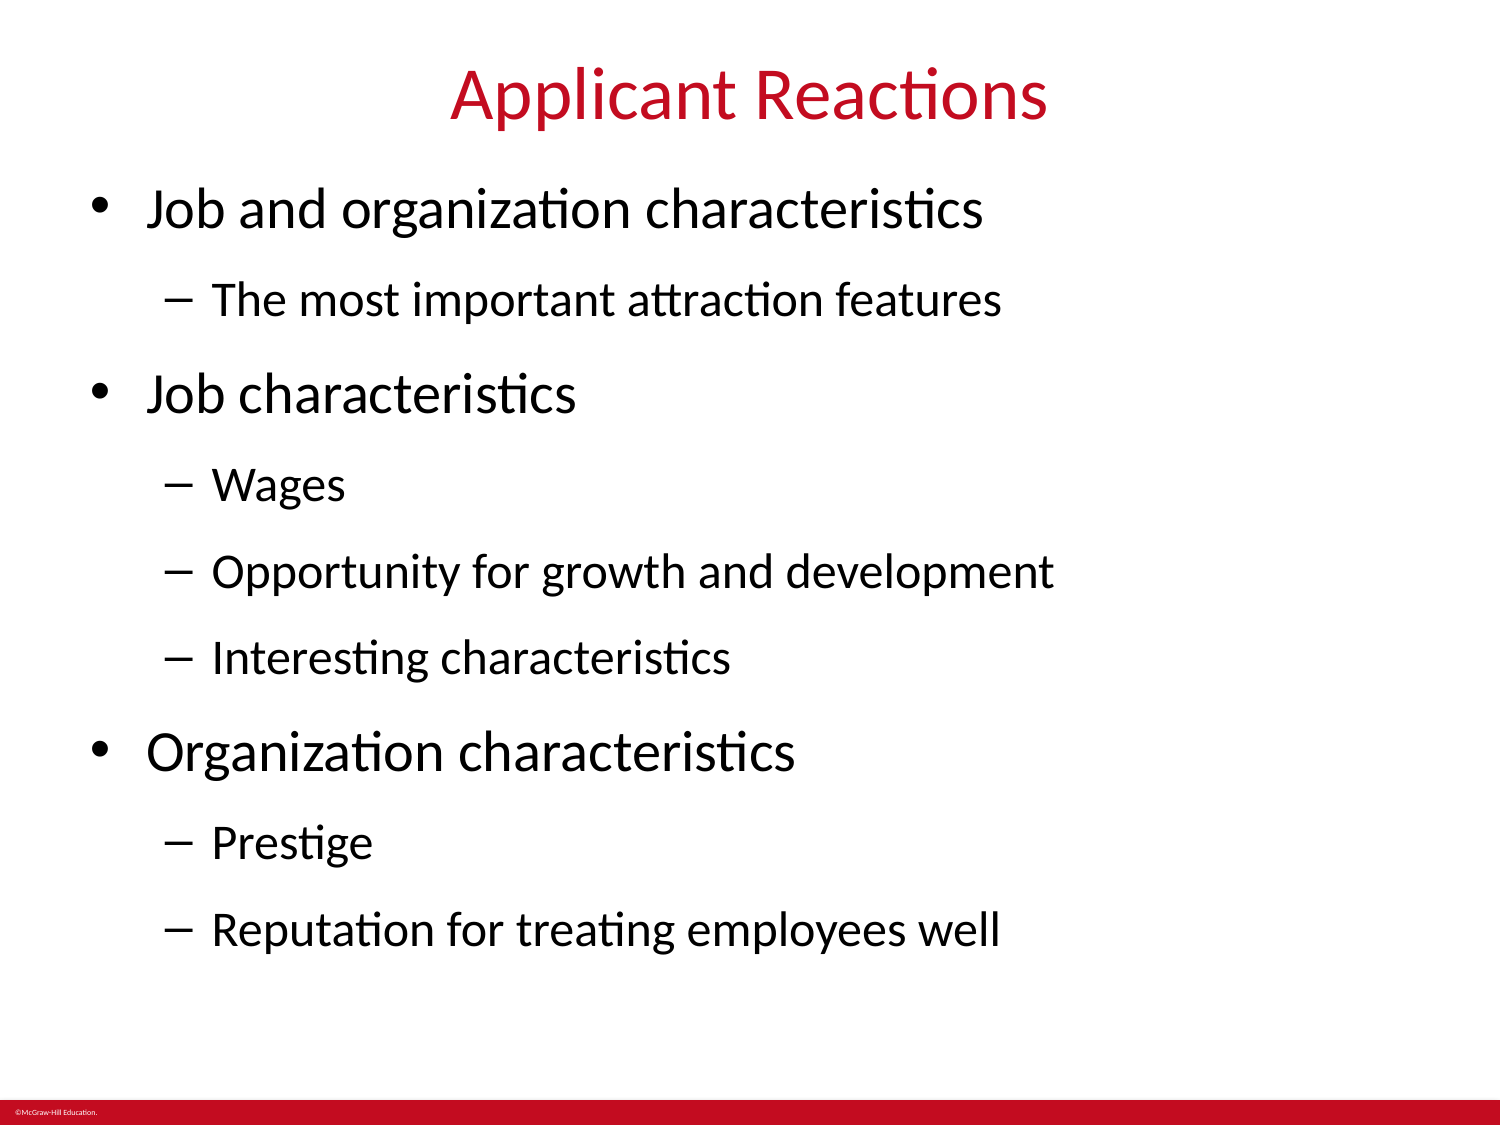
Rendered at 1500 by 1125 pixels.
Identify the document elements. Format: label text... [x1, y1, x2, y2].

title Applicant Reactions [0, 37, 1500, 138]
list Job and organization characteristics The most important attraction features Job characteristics Wages Opportunity for growth and development Interesting characteristics Organization characteristics Prestige Reputation for treating employees well [75, 162, 1425, 1075]
